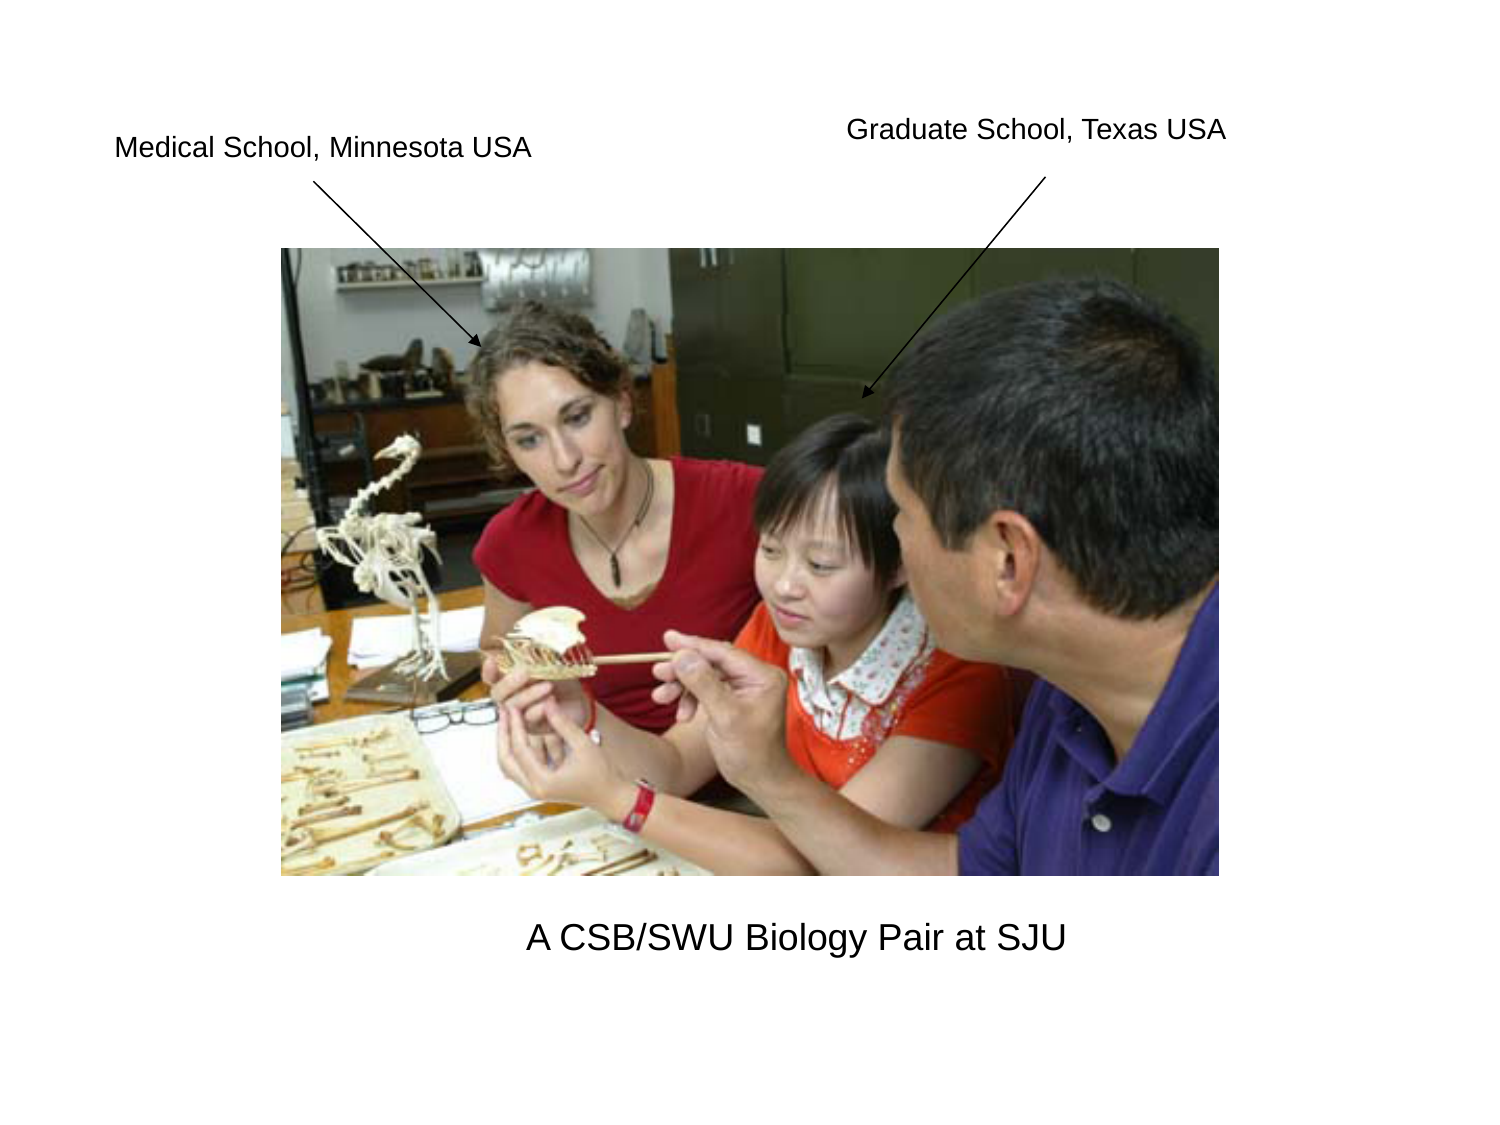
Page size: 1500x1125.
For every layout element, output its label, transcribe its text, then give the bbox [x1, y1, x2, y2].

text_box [842, 195, 1065, 380]
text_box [281, 248, 1219, 877]
text_box A CSB/SWU Biology Pair at SJU [511, 905, 1083, 966]
text_box Graduate School, Texas USA [831, 103, 1242, 153]
text_box Medical School, Minnesota USA [99, 120, 548, 171]
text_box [313, 181, 482, 348]
